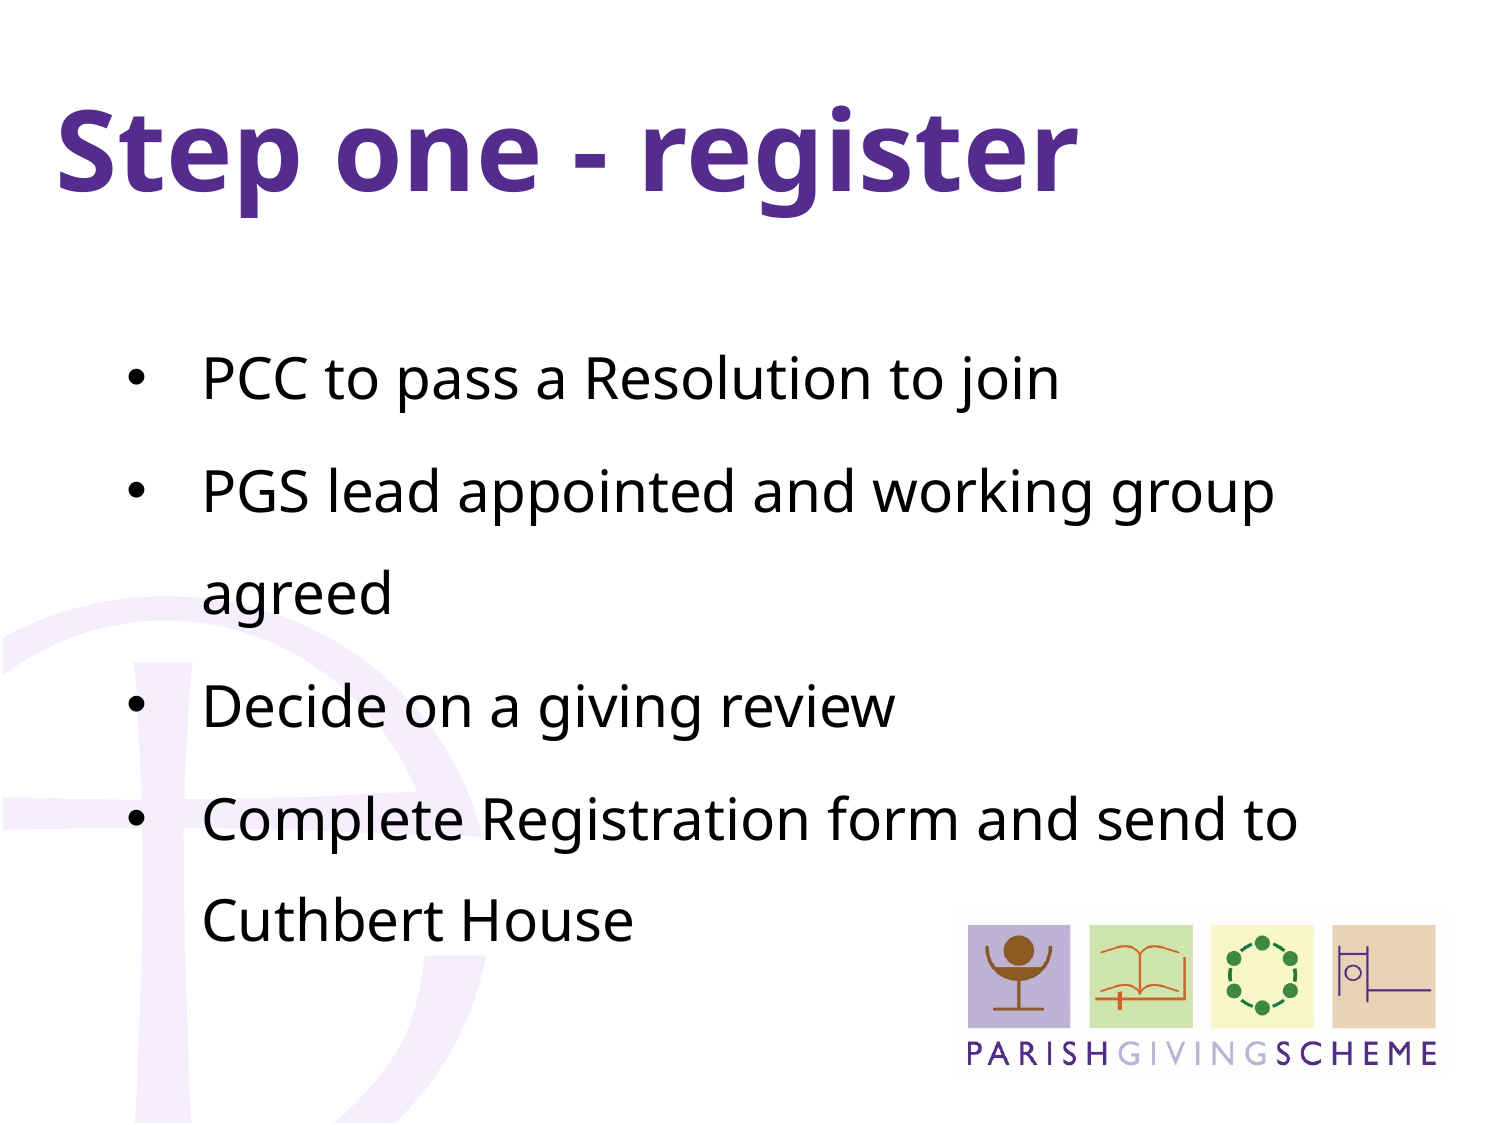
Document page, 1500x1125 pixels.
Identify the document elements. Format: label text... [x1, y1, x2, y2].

subtitle PCC to pass a Resolution to join PGS lead appointed and working group agreed Decide on a giving review Complete Registration form and send to Cuthbert House [111, 302, 1379, 968]
picture [2, 559, 499, 1123]
title Step one - register [40, 42, 1316, 250]
picture [953, 909, 1451, 1077]
